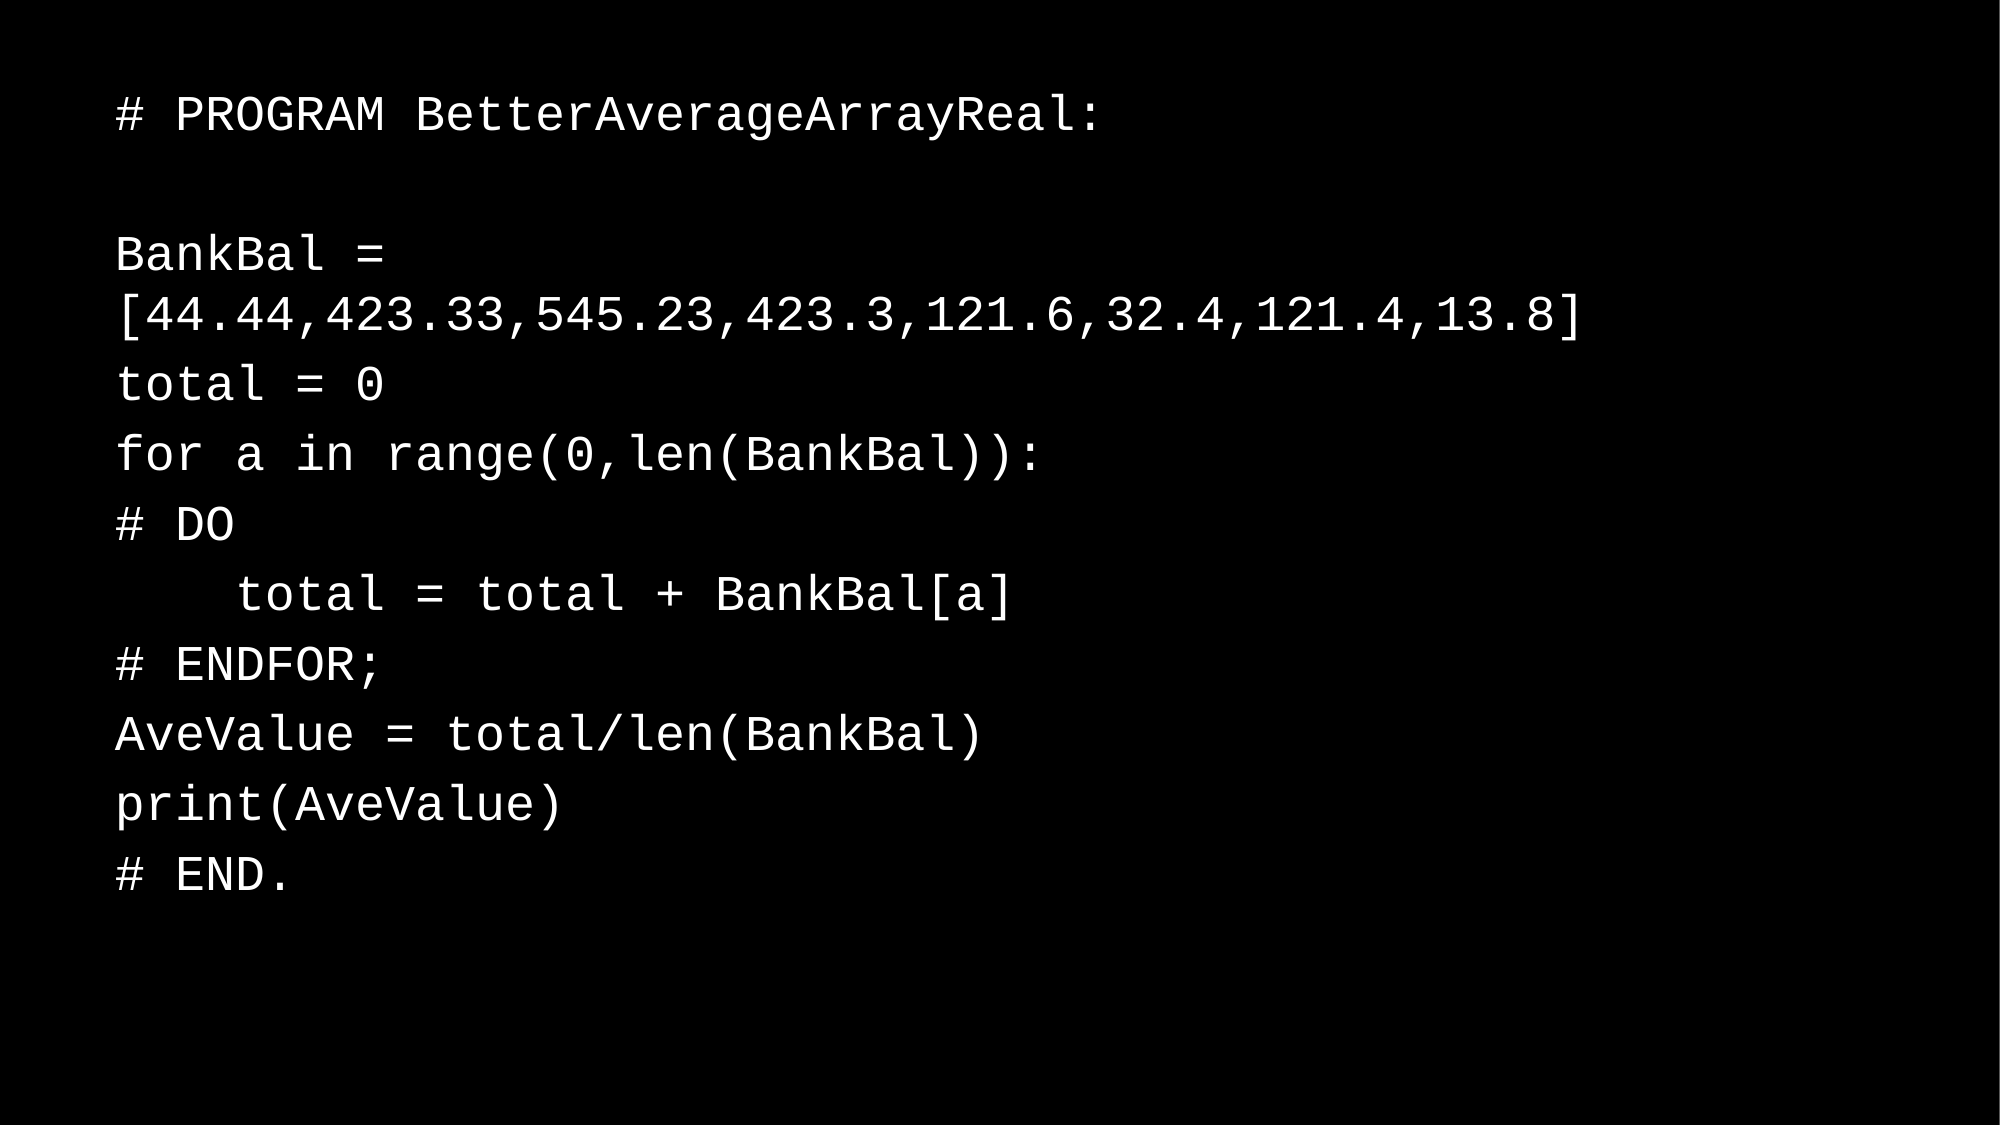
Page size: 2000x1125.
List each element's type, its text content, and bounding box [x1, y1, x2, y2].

list # PROGRAM BetterAverageArrayReal: BankBal = [44.44,423.33,545.23,423.3,121.6,32.4,121.4,13.8] total = 0 for a in range(0,len(BankBal)): # DO total = total + BankBal[a] # ENDFOR; AveValue = total/len(BankBal) print(AveValue) # END. [99, 72, 1900, 1035]
